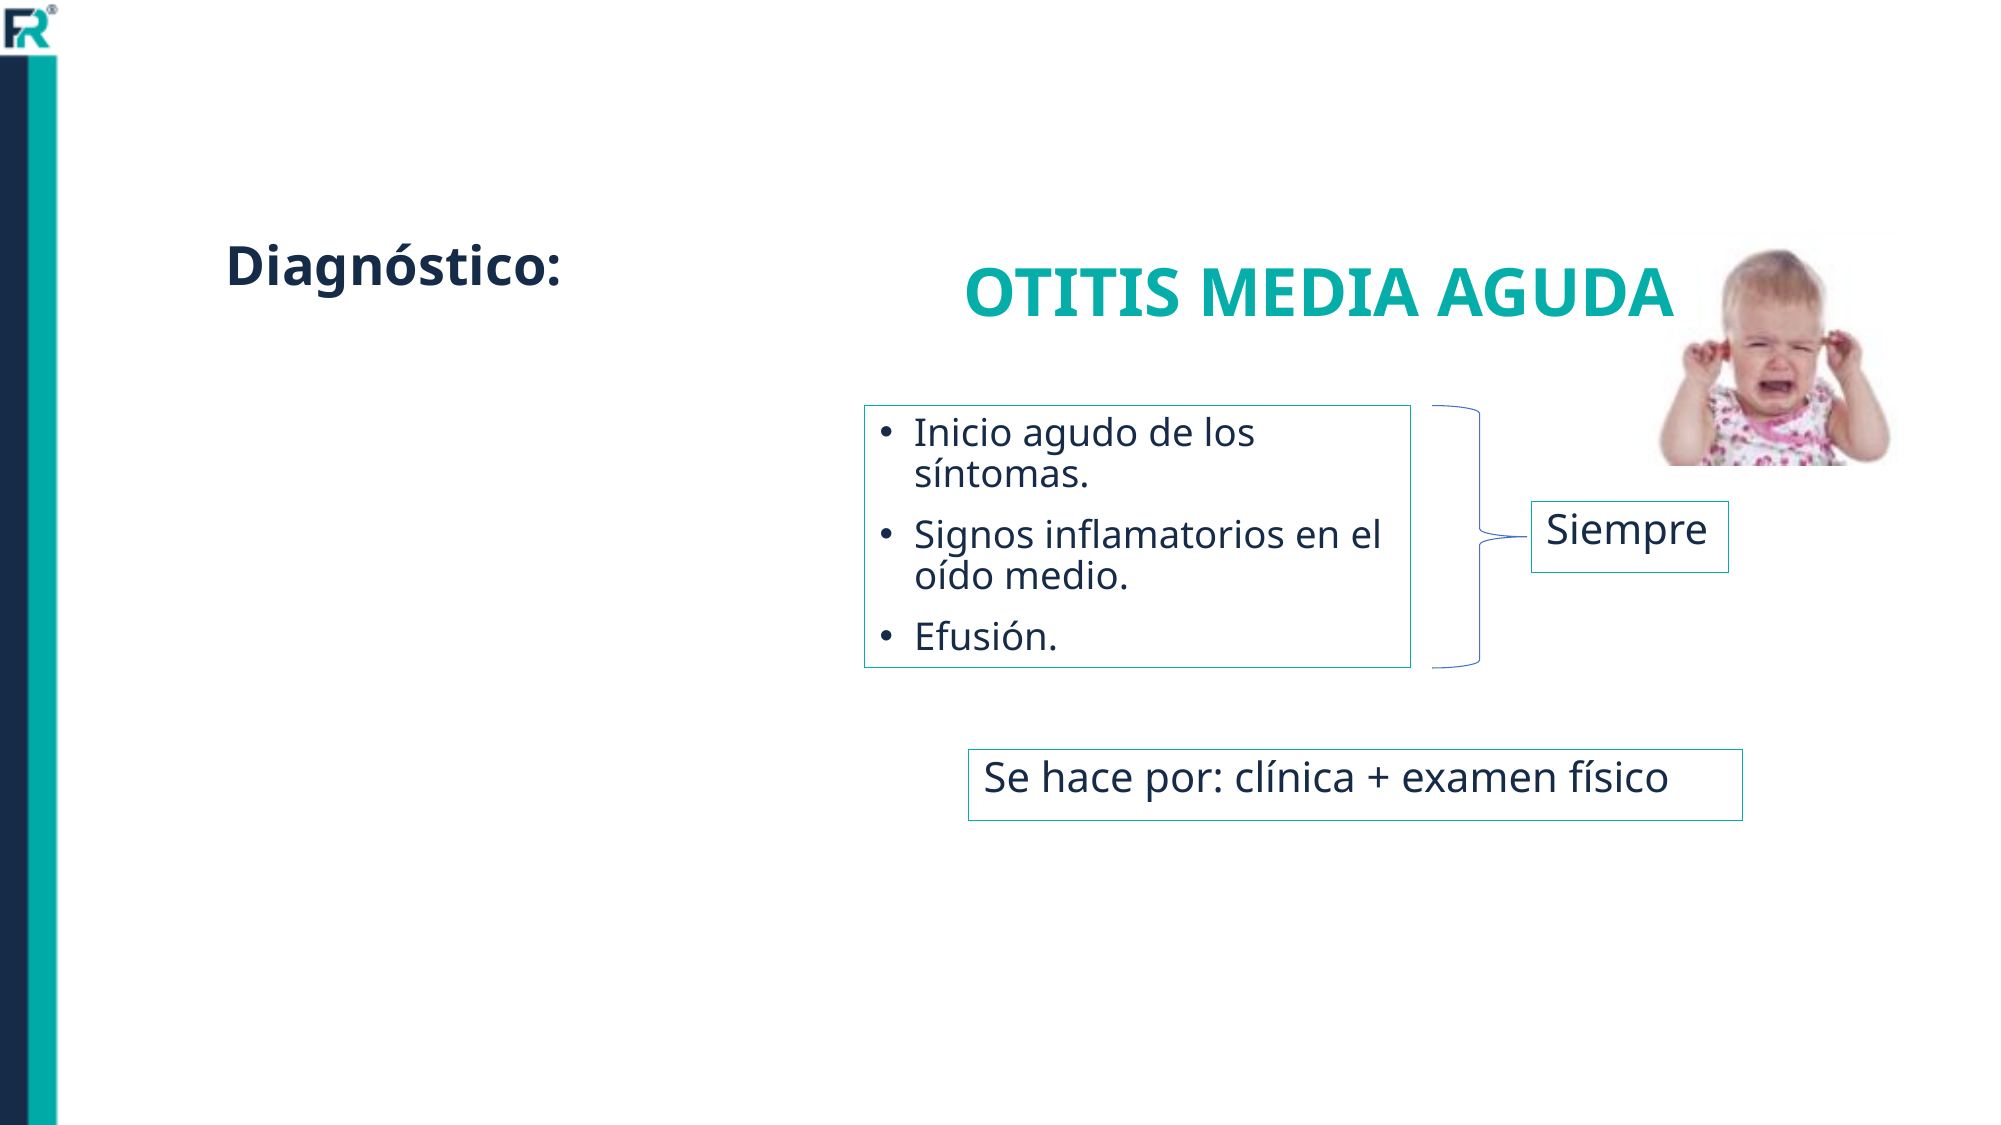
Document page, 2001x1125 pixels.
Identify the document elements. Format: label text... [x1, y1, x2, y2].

text_box Diagnóstico: [178, 231, 610, 313]
text_box Siempre [1531, 501, 1729, 573]
title OTITIS MEDIA AGUDA [746, 223, 1892, 365]
picture [0, 0, 2001, 1125]
text_box Se hace por: clínica + examen físico [968, 749, 1743, 821]
text_box [1432, 404, 1528, 669]
list Inicio agudo de los síntomas. Signos inflamatorios en el oído medio. Efusión. [864, 405, 1411, 668]
